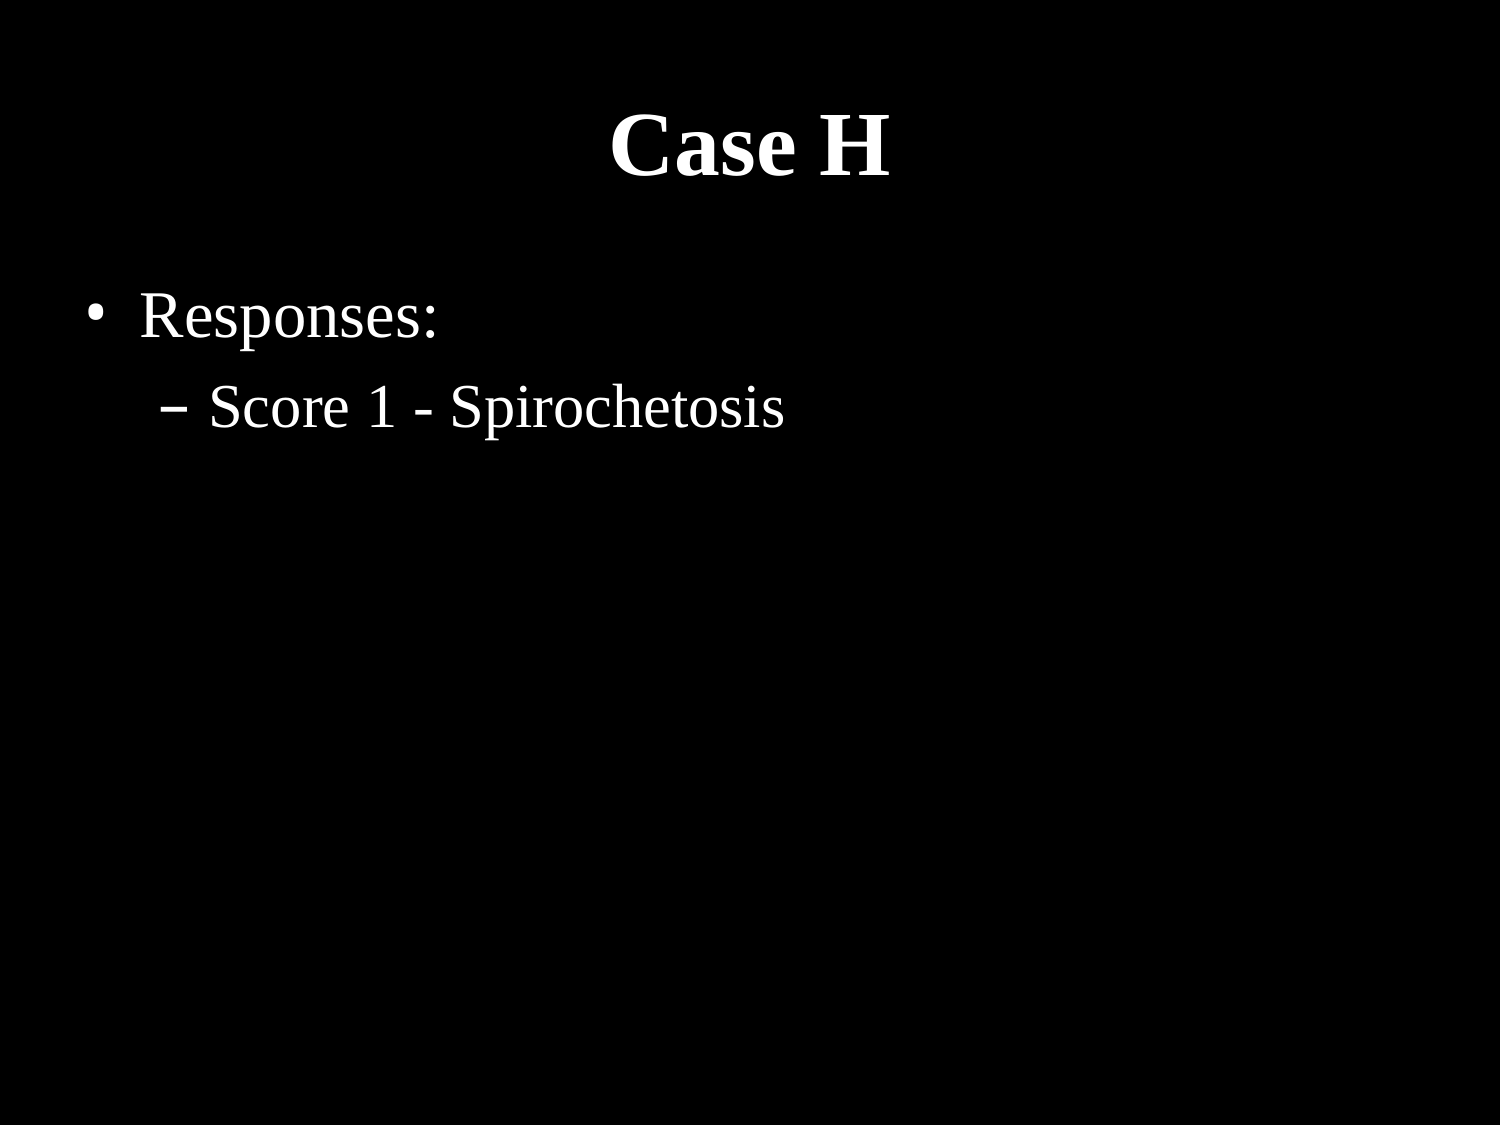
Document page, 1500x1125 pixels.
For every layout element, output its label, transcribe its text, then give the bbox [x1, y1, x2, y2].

title Case H [75, 45, 1425, 233]
list Responses: Score 1 - Spirochetosis [75, 262, 1425, 1005]
